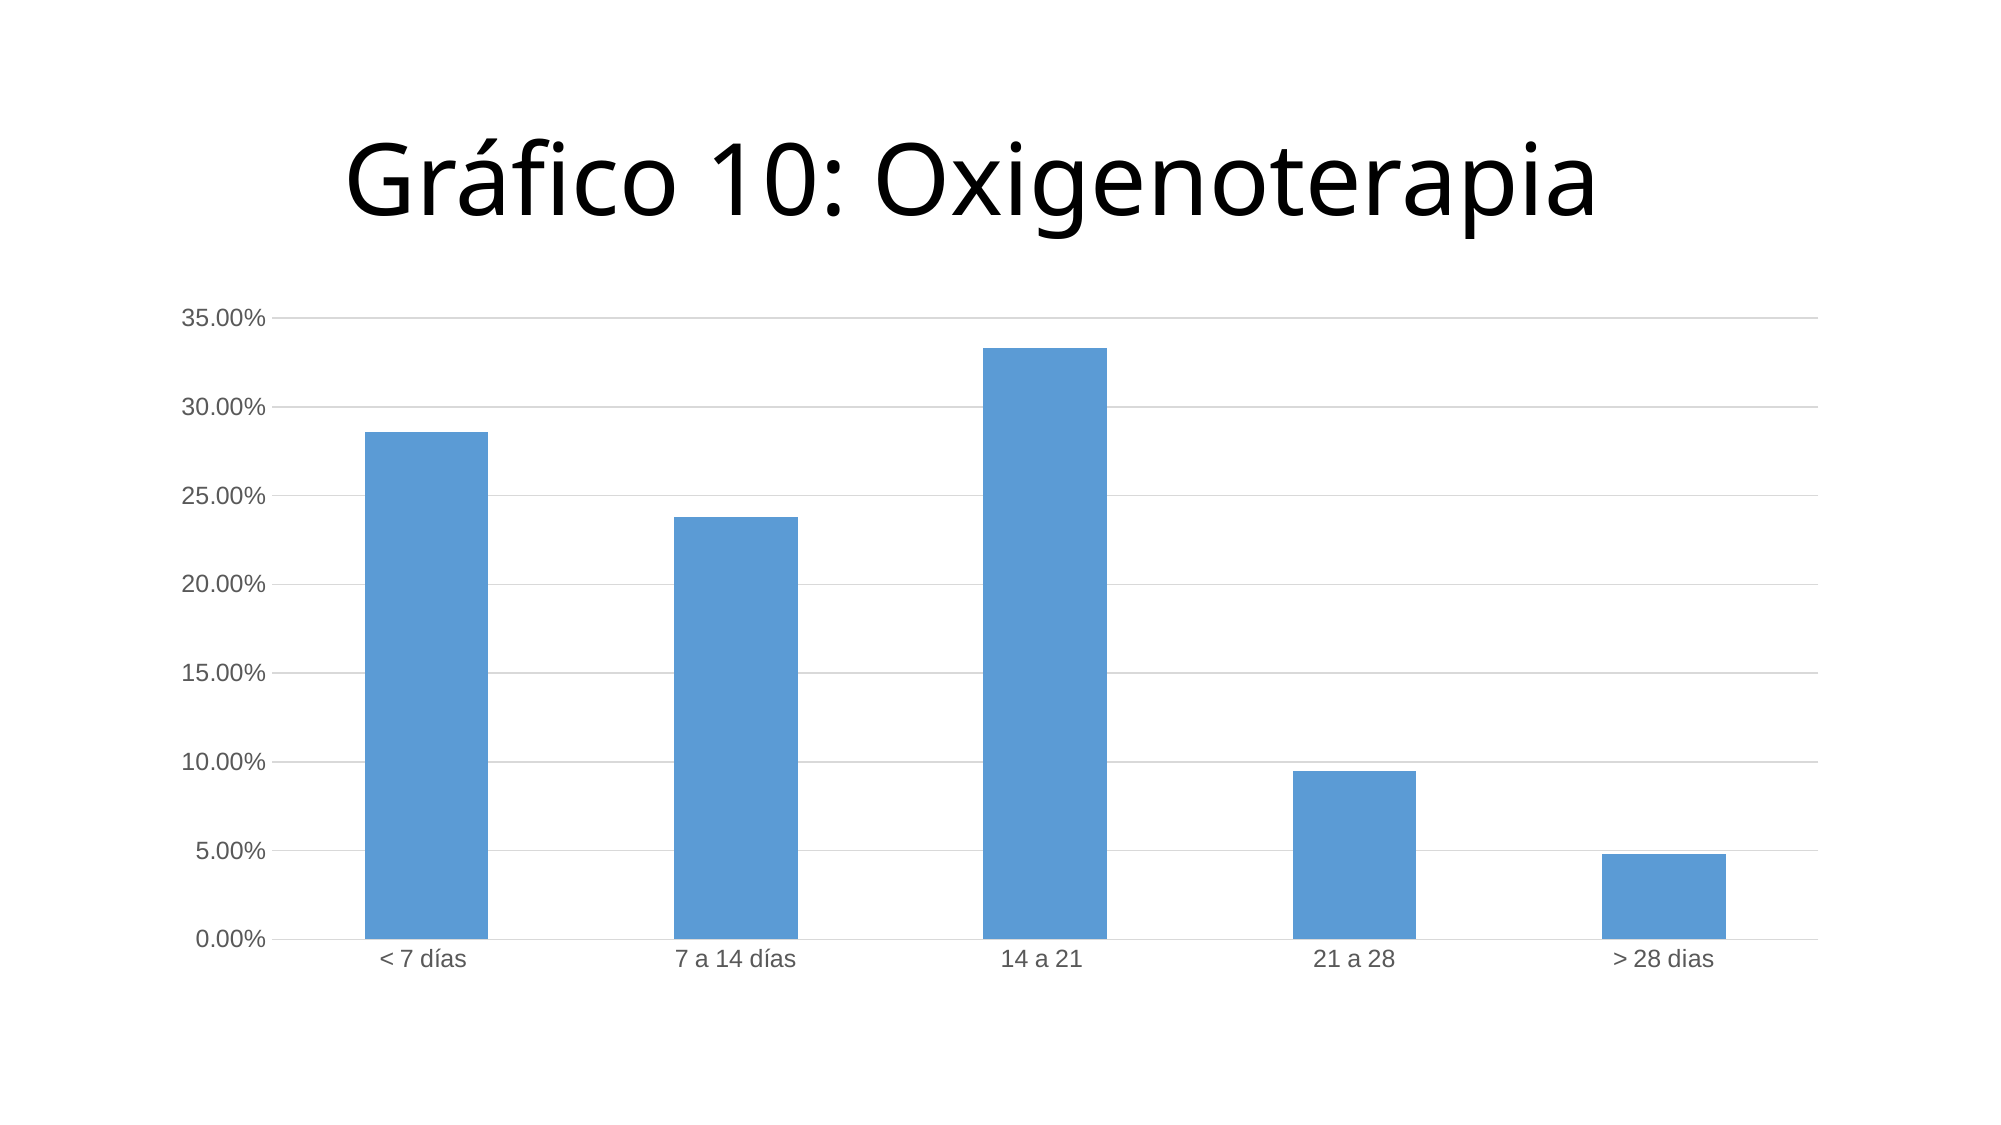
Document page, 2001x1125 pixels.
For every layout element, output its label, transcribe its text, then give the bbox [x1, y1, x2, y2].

title Gráfico 10: Oxigenoterapia [178, 112, 1818, 255]
chart [147, 290, 1853, 986]
